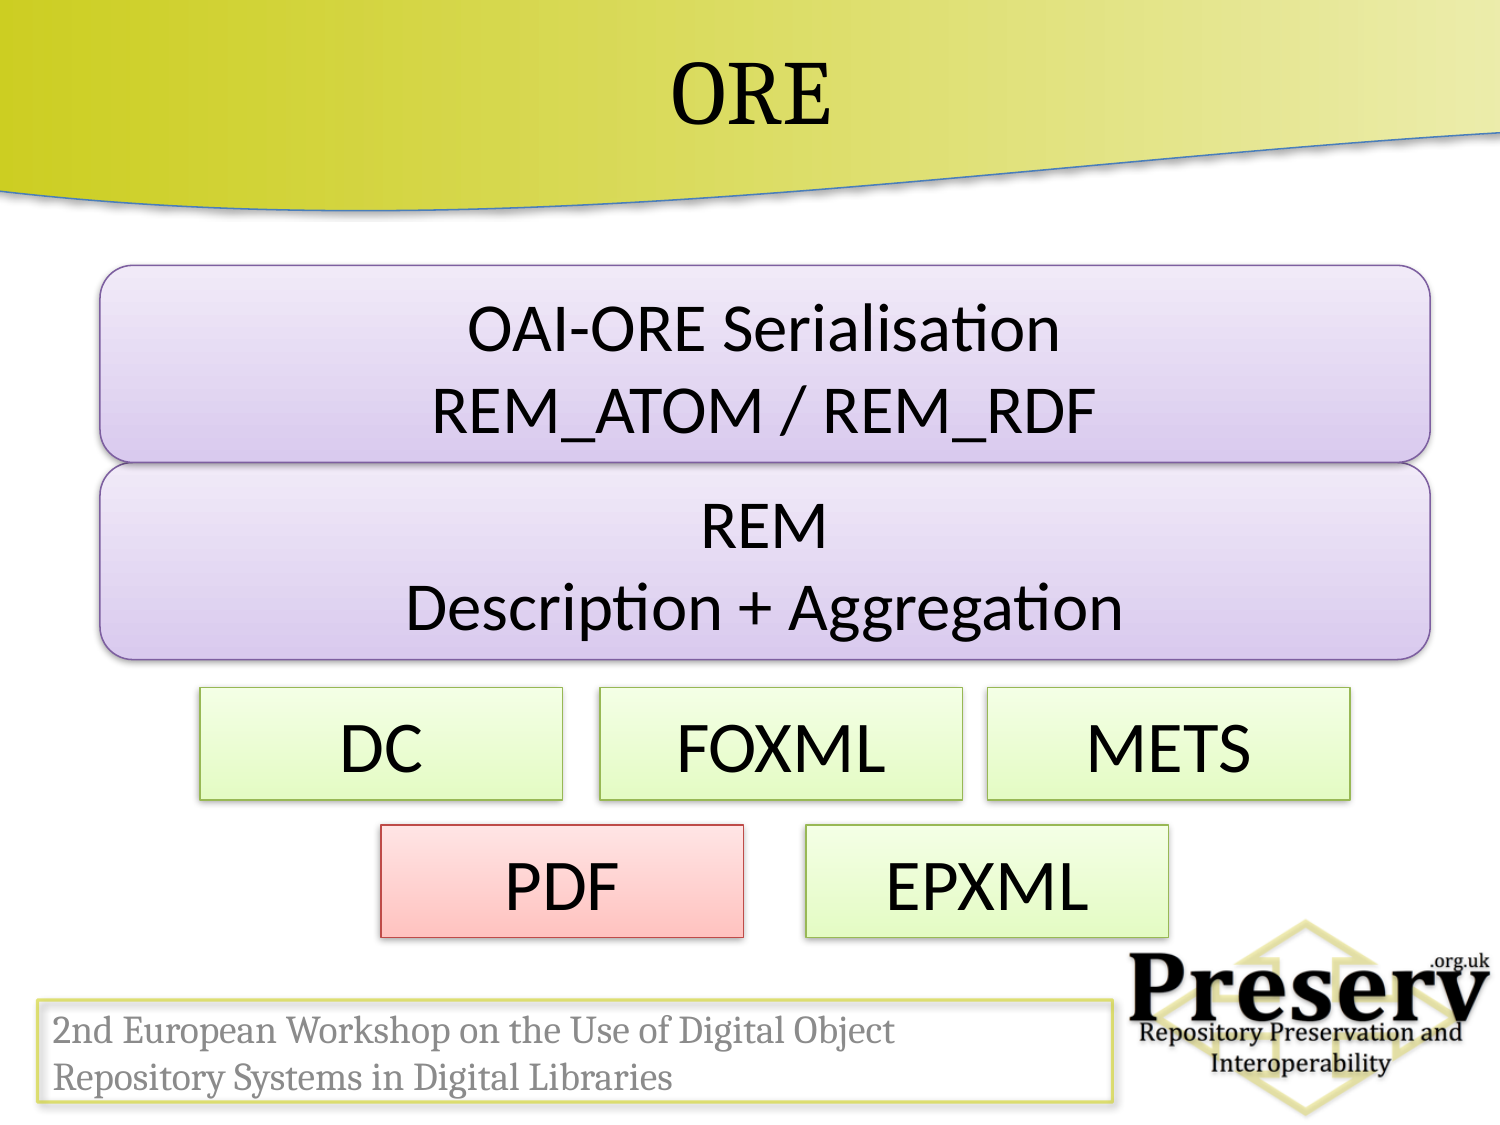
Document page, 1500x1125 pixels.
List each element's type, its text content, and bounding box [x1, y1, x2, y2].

text_box FOXML [599, 687, 963, 801]
text_box METS [987, 687, 1351, 801]
text_box EPXML [805, 824, 1169, 938]
picture [1112, 913, 1499, 1125]
text_box REM Description + Aggregation [99, 466, 1431, 661]
text_box PDF [380, 824, 744, 938]
footer 2nd European Workshop on the Use of Digital Object Repository Systems in Digital Libraries [37, 999, 988, 1103]
title ORE [37, 12, 1467, 163]
text_box OAI-ORE Serialisation REM_ATOM / REM_RDF [99, 264, 1431, 464]
text_box DC [199, 687, 563, 801]
